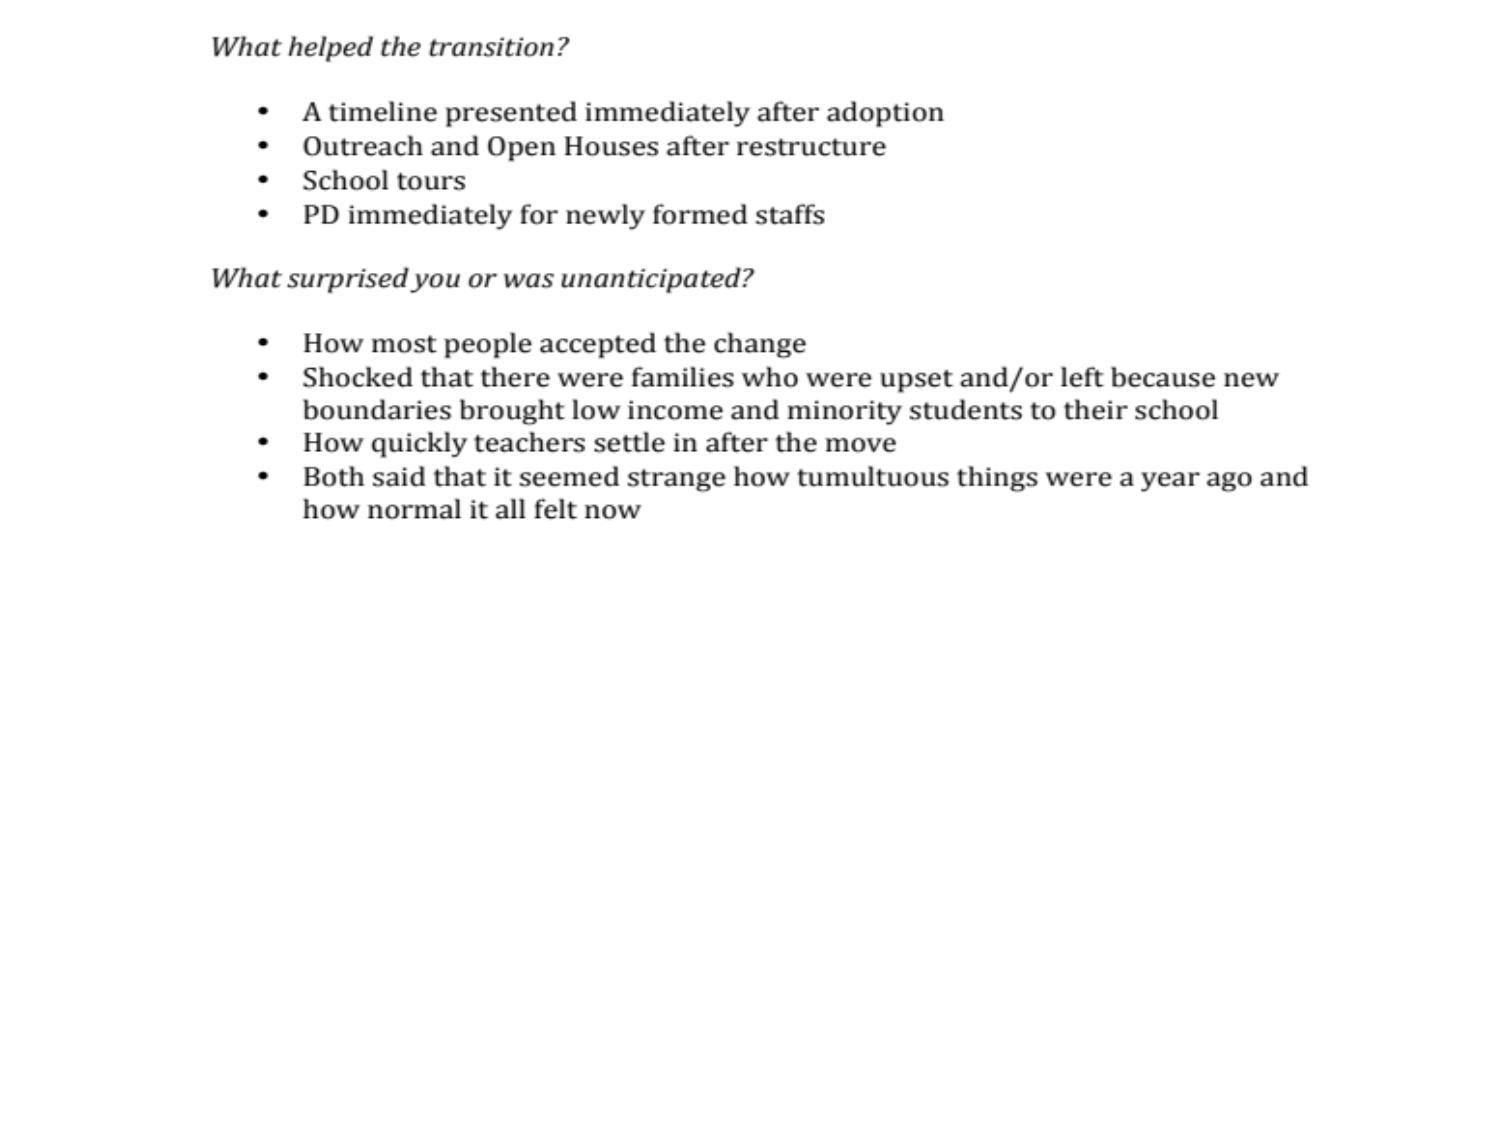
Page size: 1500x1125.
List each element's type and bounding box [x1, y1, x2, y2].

picture [0, 0, 1500, 759]
